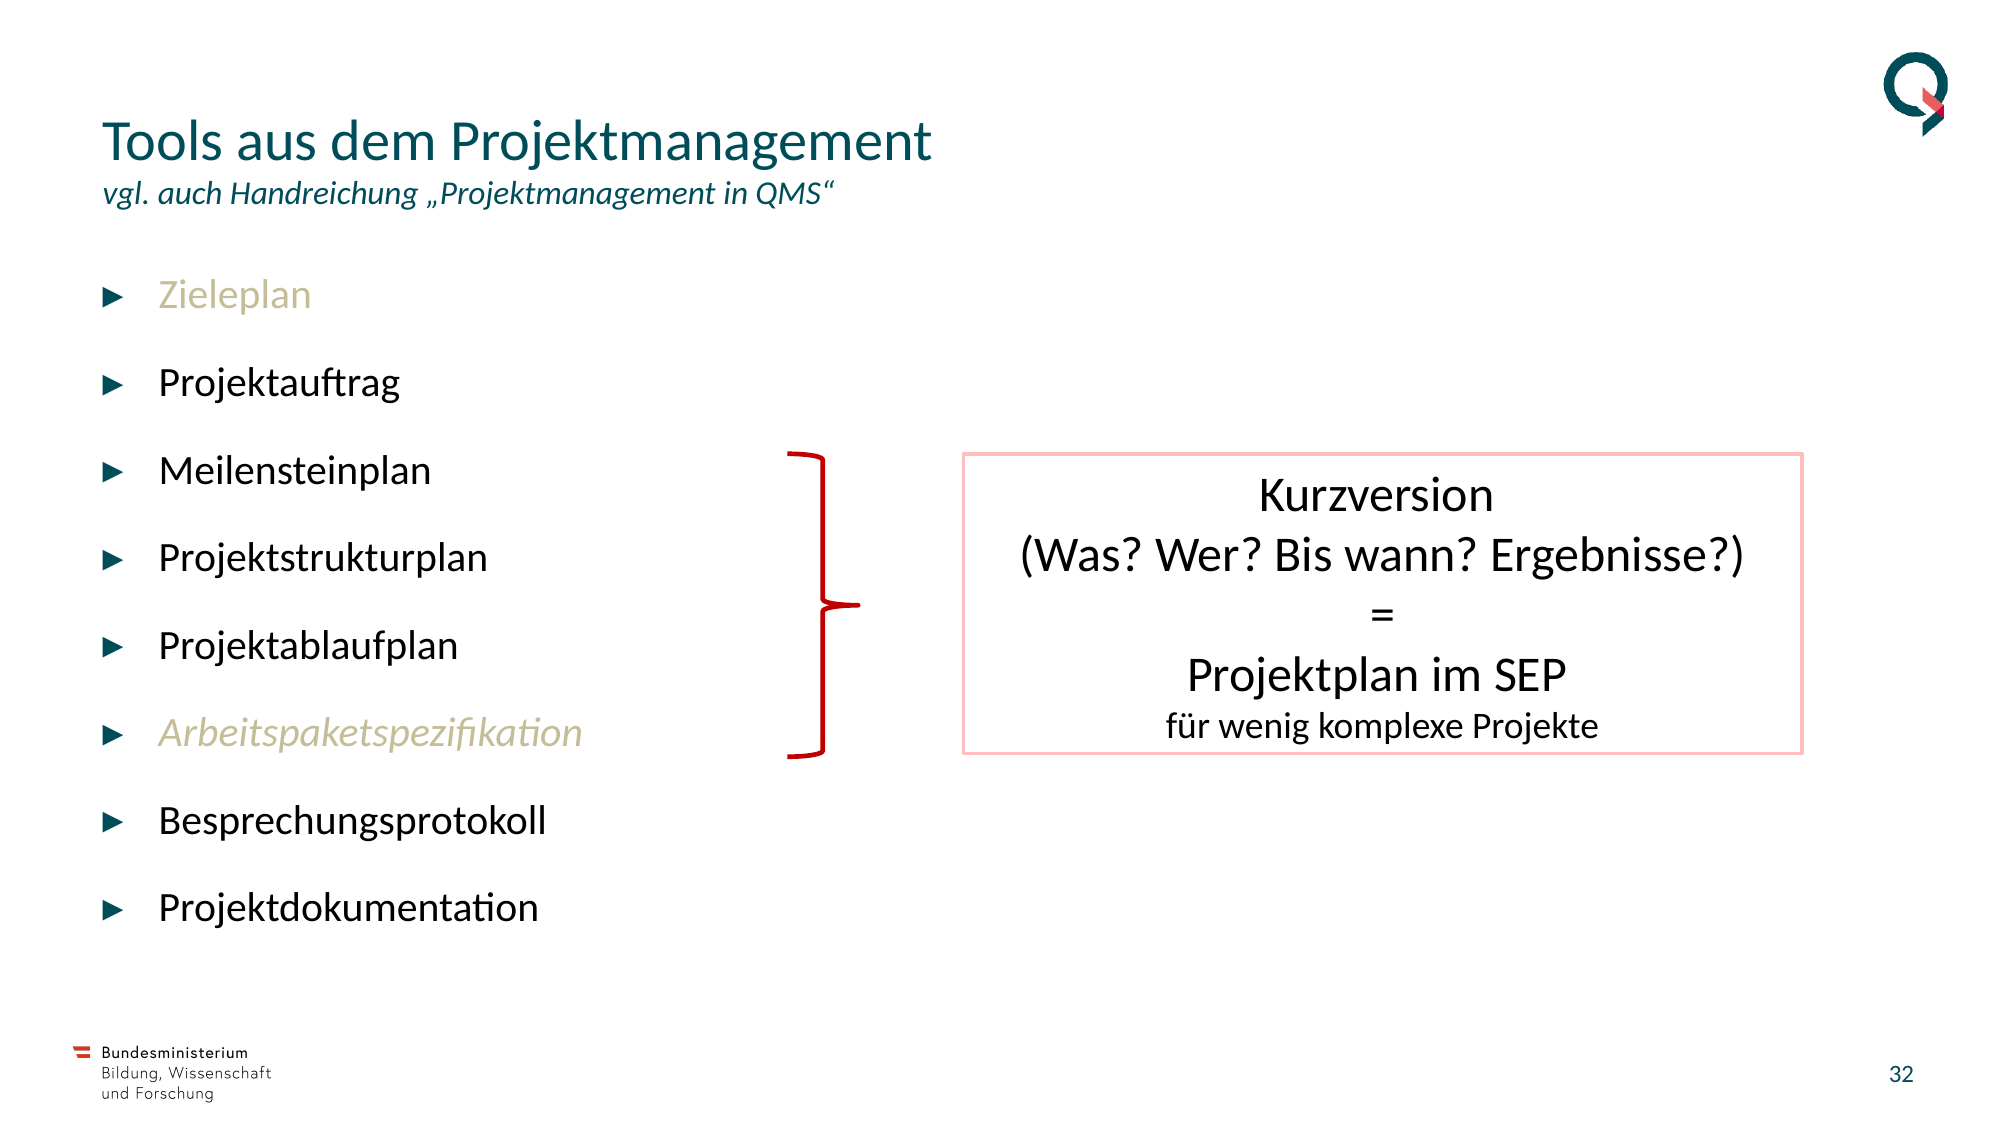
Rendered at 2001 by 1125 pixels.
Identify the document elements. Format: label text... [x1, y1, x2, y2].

picture [1862, 30, 1969, 150]
text_box Kurzversion (Was? Wer? Bis wann? Ergebnisse?) = Projektplan im SEP für wenig komplexe Projekte [963, 453, 1802, 754]
list Zieleplan Projektauftrag Meilensteinplan Projektstrukturplan Projektablaufplan Arbeitspaketspezifikation Besprechungsprotokoll Projektdokumentation [102, 267, 1804, 1012]
picture [61, 1035, 283, 1110]
slide_number 31 [1803, 1042, 2000, 1103]
text_box [787, 453, 859, 758]
title Tools aus dem Projektmanagement vgl. auch Handreichung „Projektmanagement in QMS“ [102, 101, 1804, 263]
